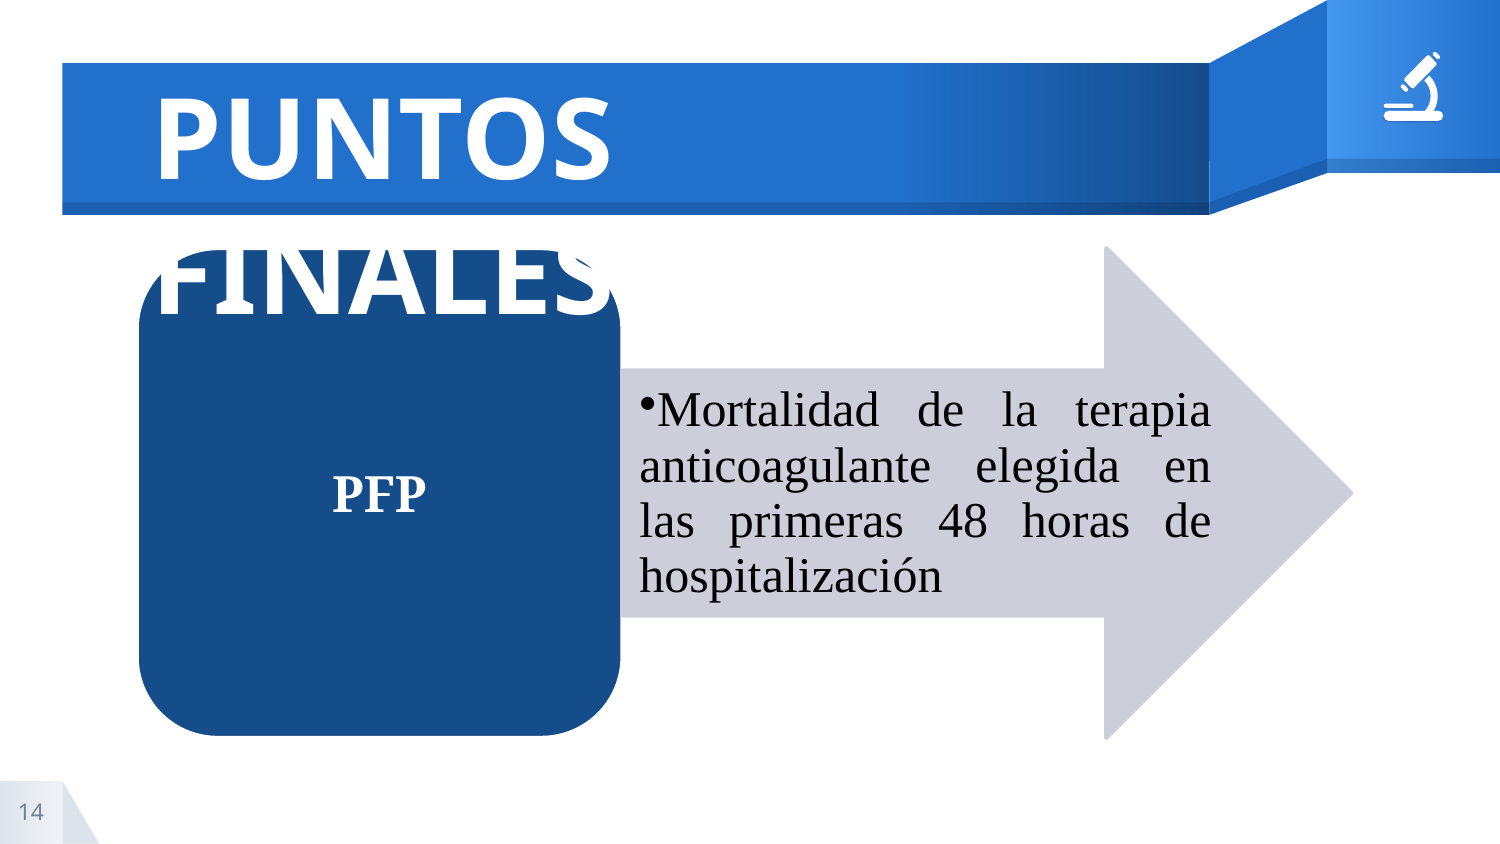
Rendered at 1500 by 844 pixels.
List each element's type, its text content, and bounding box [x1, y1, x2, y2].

text_box [1432, 51, 1441, 60]
slide_number 14 [0, 781, 63, 844]
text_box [136, 247, 1352, 739]
text_box PUNTOS FINALES [136, 51, 1075, 135]
text_box [1383, 55, 1444, 121]
